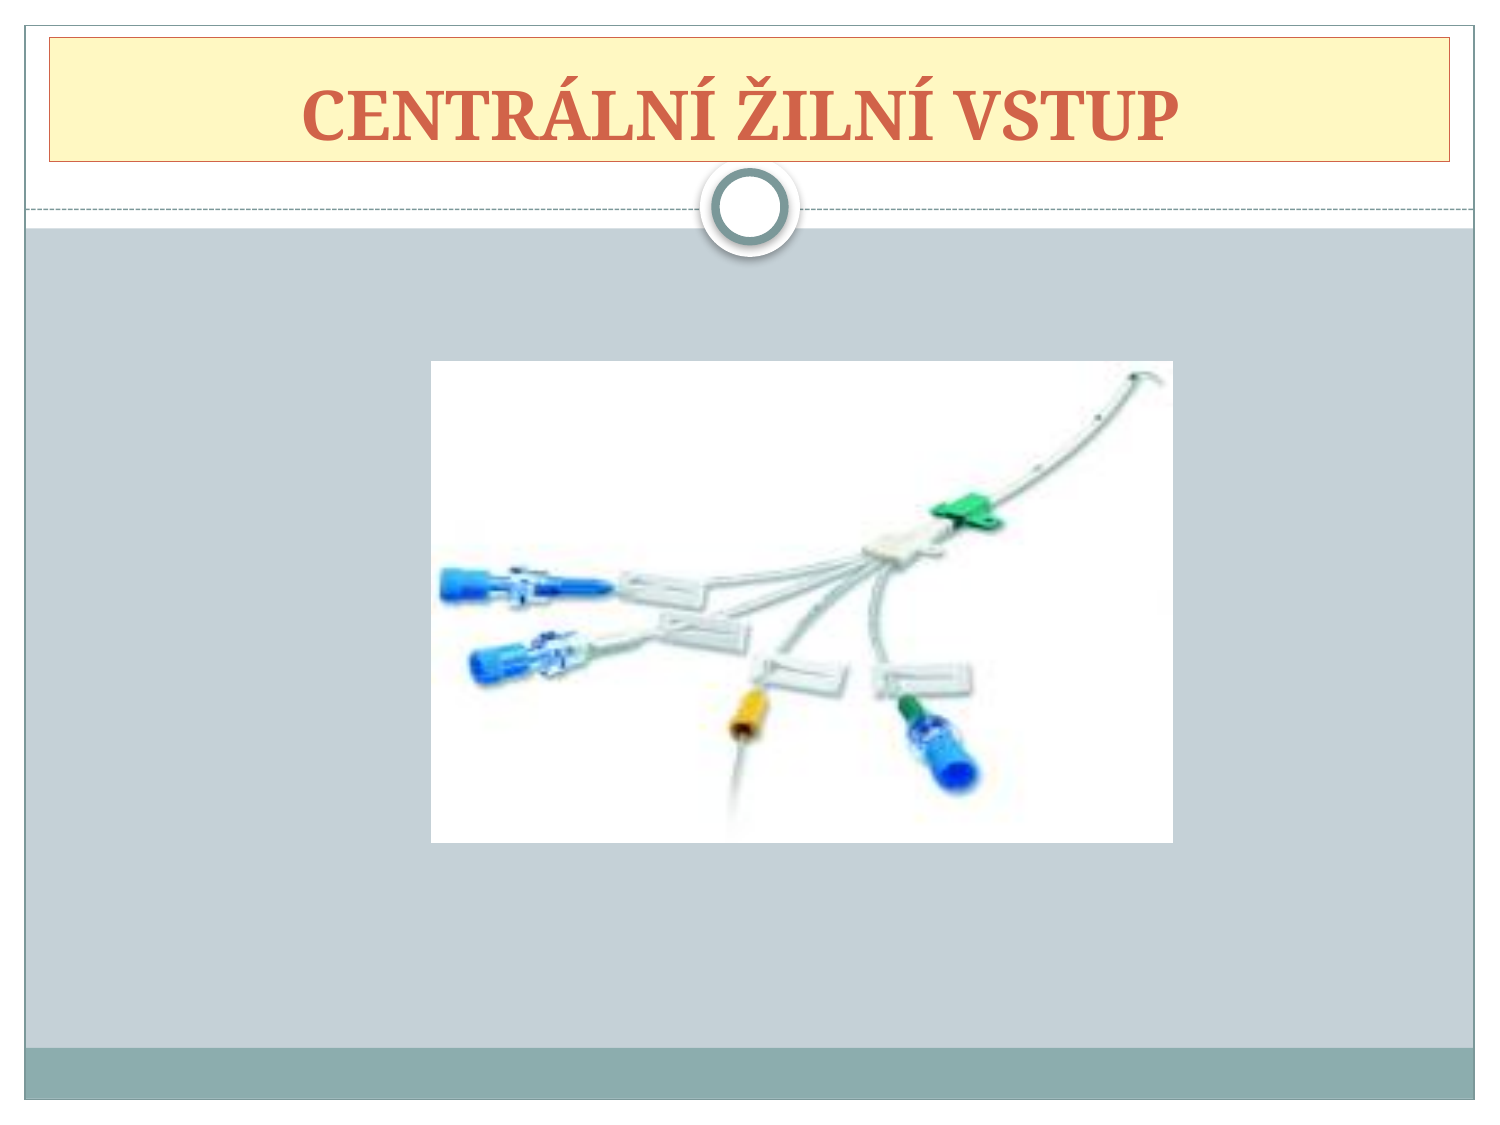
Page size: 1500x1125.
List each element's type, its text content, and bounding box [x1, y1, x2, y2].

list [430, 361, 1174, 843]
title CENTRÁLNÍ ŽILNÍ VSTUP [49, 37, 1450, 162]
